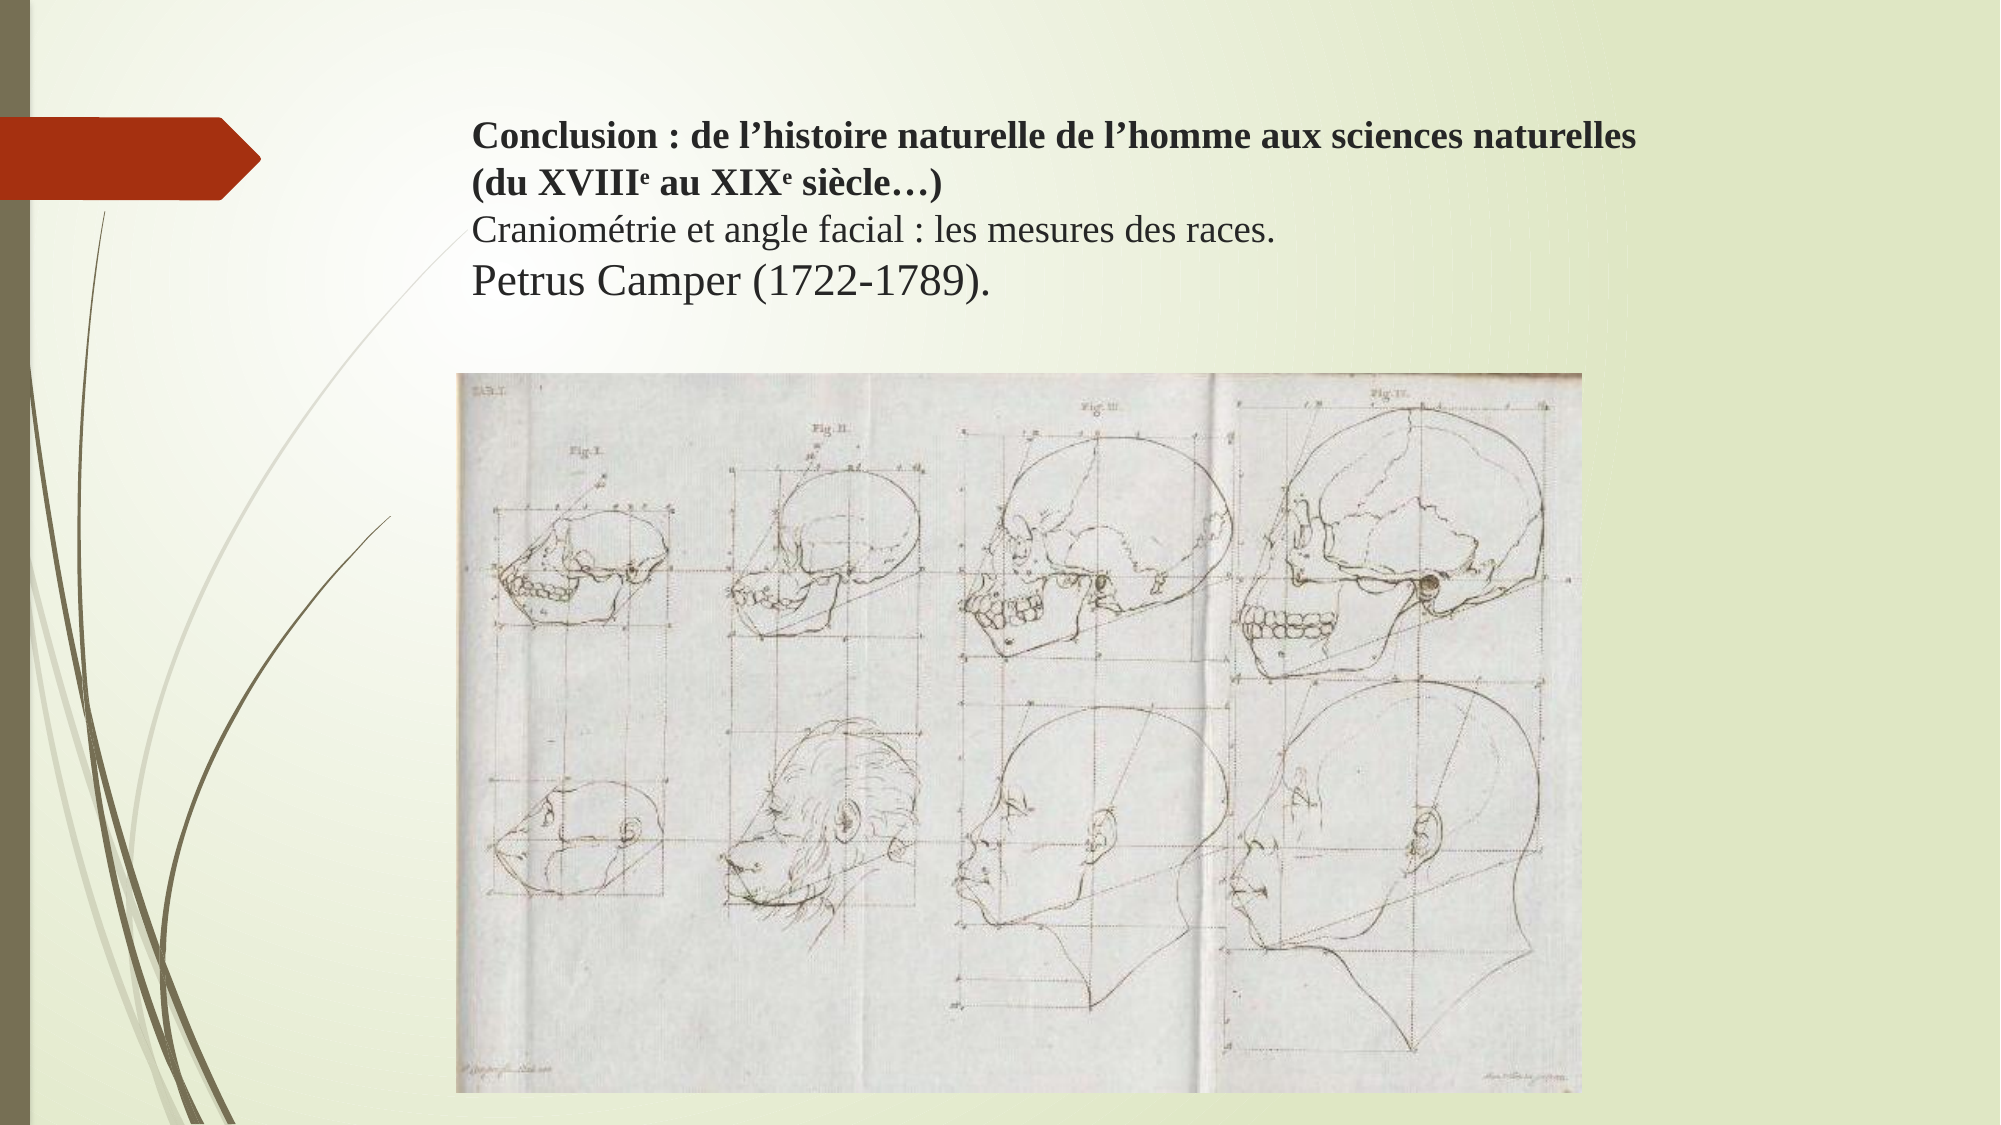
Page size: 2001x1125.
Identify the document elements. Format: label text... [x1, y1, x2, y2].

picture [456, 373, 1582, 1093]
title Conclusion : de l’histoire naturelle de l’homme aux sciences naturelles (du XVIIIe au XIXe siècle…) Craniométrie et angle facial : les mesures des races. Petrus Camper (1722-1789). [456, 102, 1666, 313]
